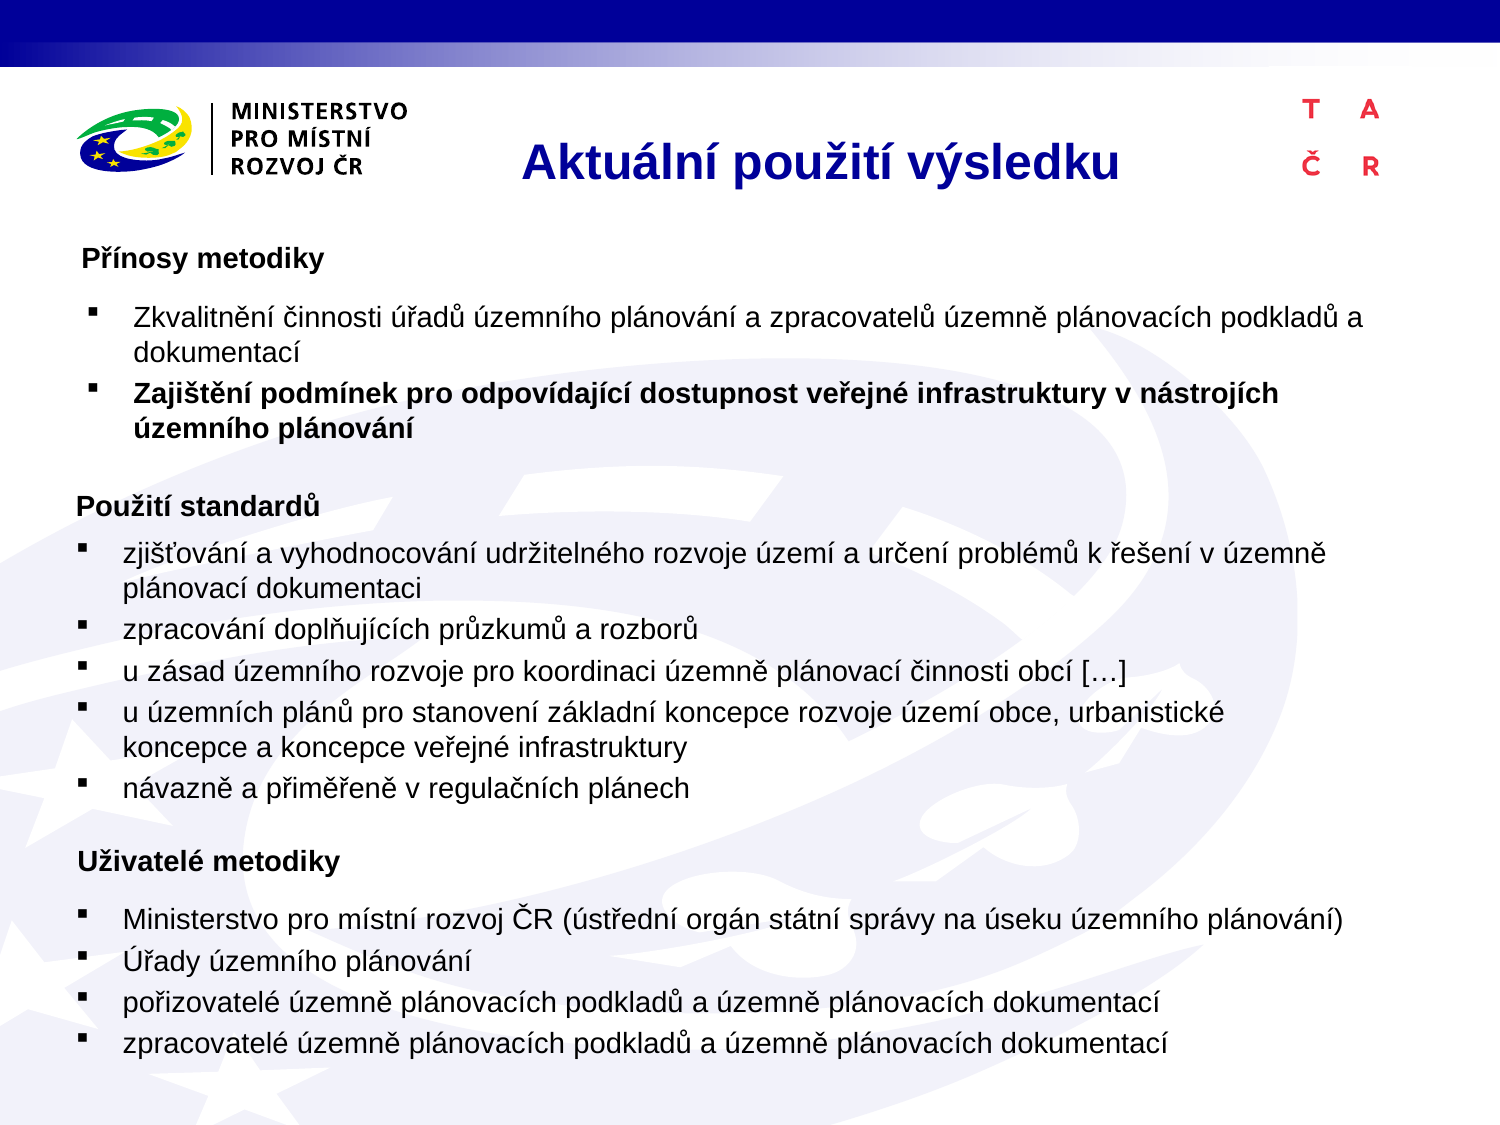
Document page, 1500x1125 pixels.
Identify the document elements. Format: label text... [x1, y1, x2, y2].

picture [1269, 66, 1412, 209]
text_box Použití standardů zjišťování a vyhodnocování udržitelného rozvoje území a určení problémů k řešení v územně plánovací dokumentaci zpracování doplňujících průzkumů a rozborů u zásad územního rozvoje pro koordinaci územně plánovací činnosti obcí […] u územních plánů pro stanovení základní koncepce rozvoje území obce, urbanistické koncepce a koncepce veřejné infrastruktury návazně a přiměřeně v regulačních plánech [61, 479, 1373, 812]
text_box Přínosy metodiky [66, 231, 378, 282]
title Aktuální použití výsledku [336, 122, 1264, 206]
text_box Zkvalitnění činnosti úřadů územního plánování a zpracovatelů územně plánovacích podkladů a dokumentací Zajištění podmínek pro odpovídající dostupnost veřejné infrastruktury v nástrojích územního plánování [71, 290, 1400, 493]
text_box Ministerstvo pro místní rozvoj ČR (ústřední orgán státní správy na úseku územního plánování) Úřady územního plánování pořizovatelé územně plánovacích podkladů a územně plánovacích dokumentací zpracovatelé územně plánovacích podkladů a územně plánovacích dokumentací [61, 893, 1389, 1108]
text_box Uživatelé metodiky [62, 835, 1472, 885]
